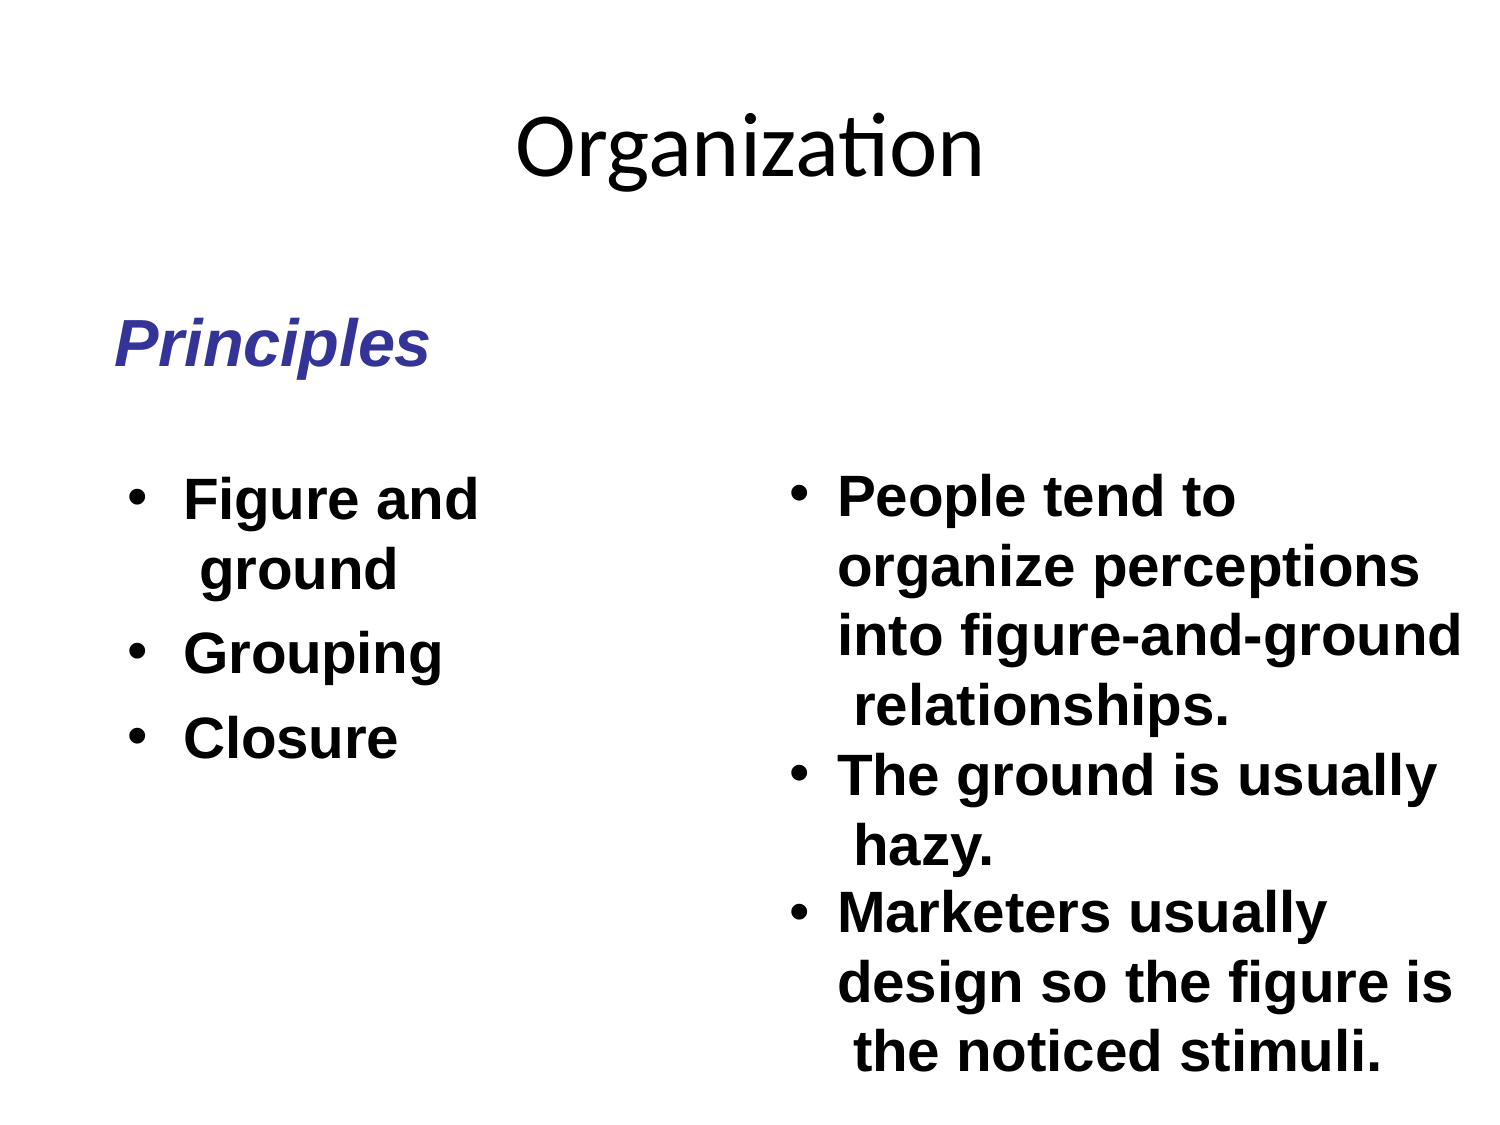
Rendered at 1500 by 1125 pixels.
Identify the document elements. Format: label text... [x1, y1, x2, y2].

title Organization [467, 43, 1033, 234]
text_box People tend to organize perceptions into figure-and-ground relationships. The ground is usually hazy. Marketers usually design so the figure is the noticed stimuli. [787, 455, 1468, 1086]
text_box Principles Figure and ground Grouping Closure [112, 297, 484, 770]
